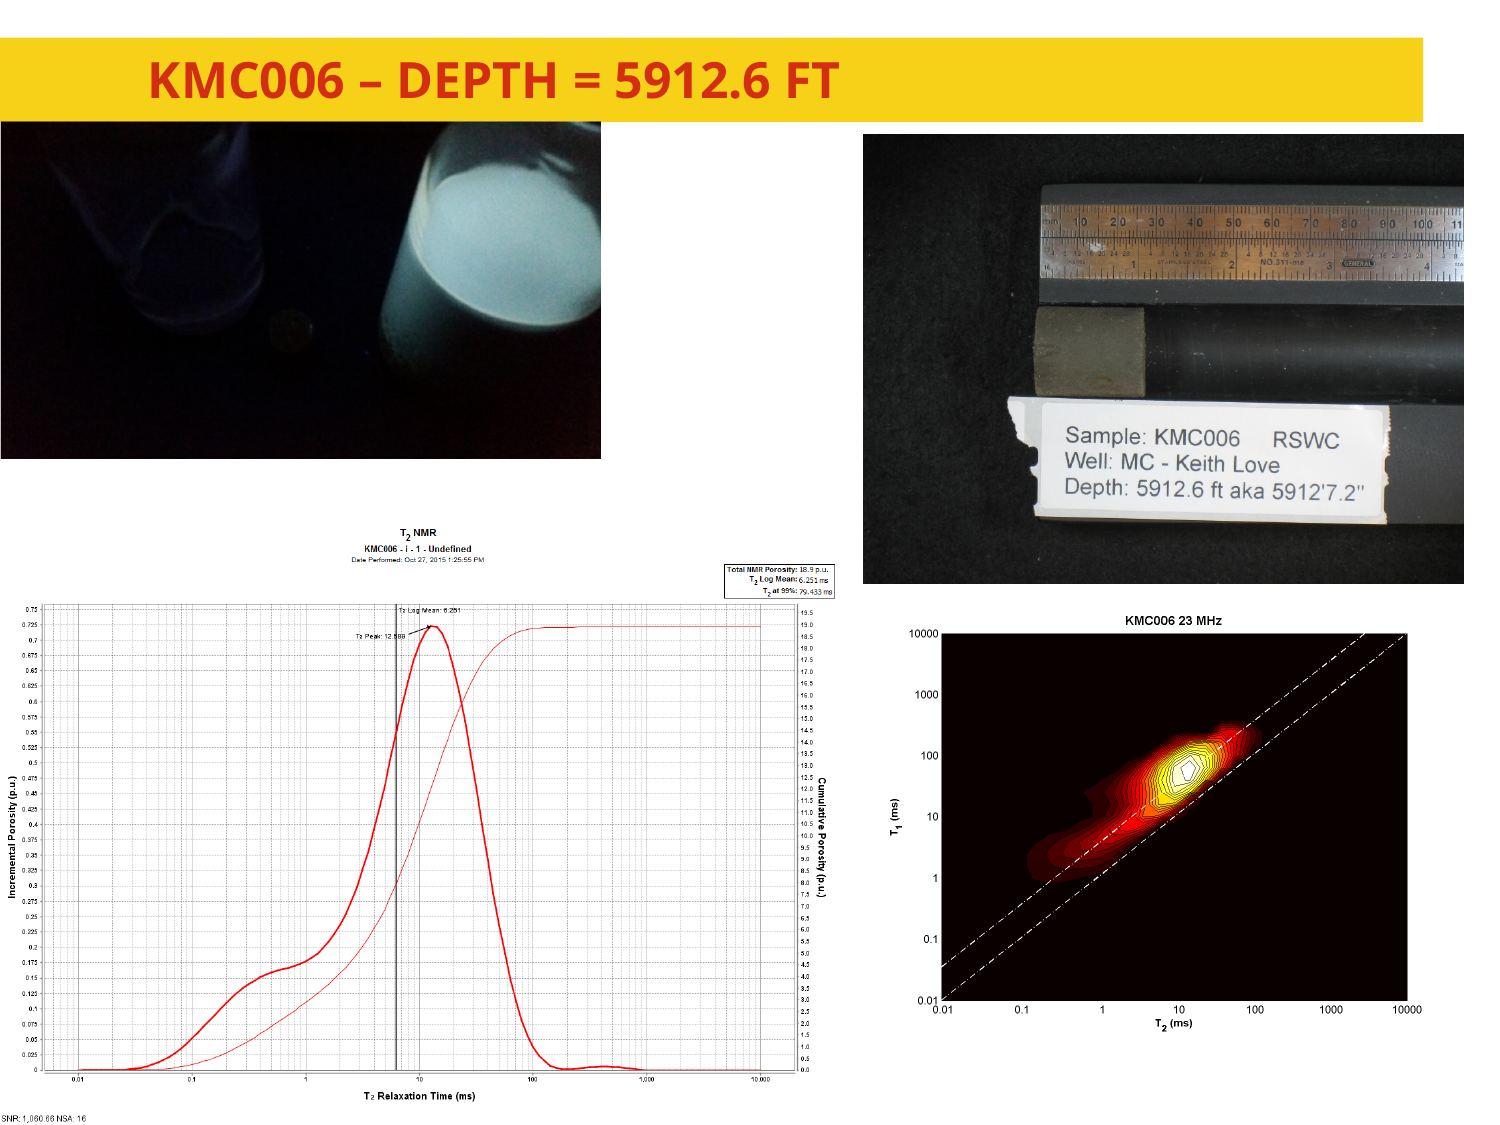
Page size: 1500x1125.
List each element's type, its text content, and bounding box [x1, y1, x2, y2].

picture [0, 121, 601, 460]
picture [863, 599, 1464, 1051]
picture [0, 524, 836, 1125]
title KMC006 – depth = 5912.6 ft [147, 48, 1412, 118]
picture [863, 133, 1464, 585]
